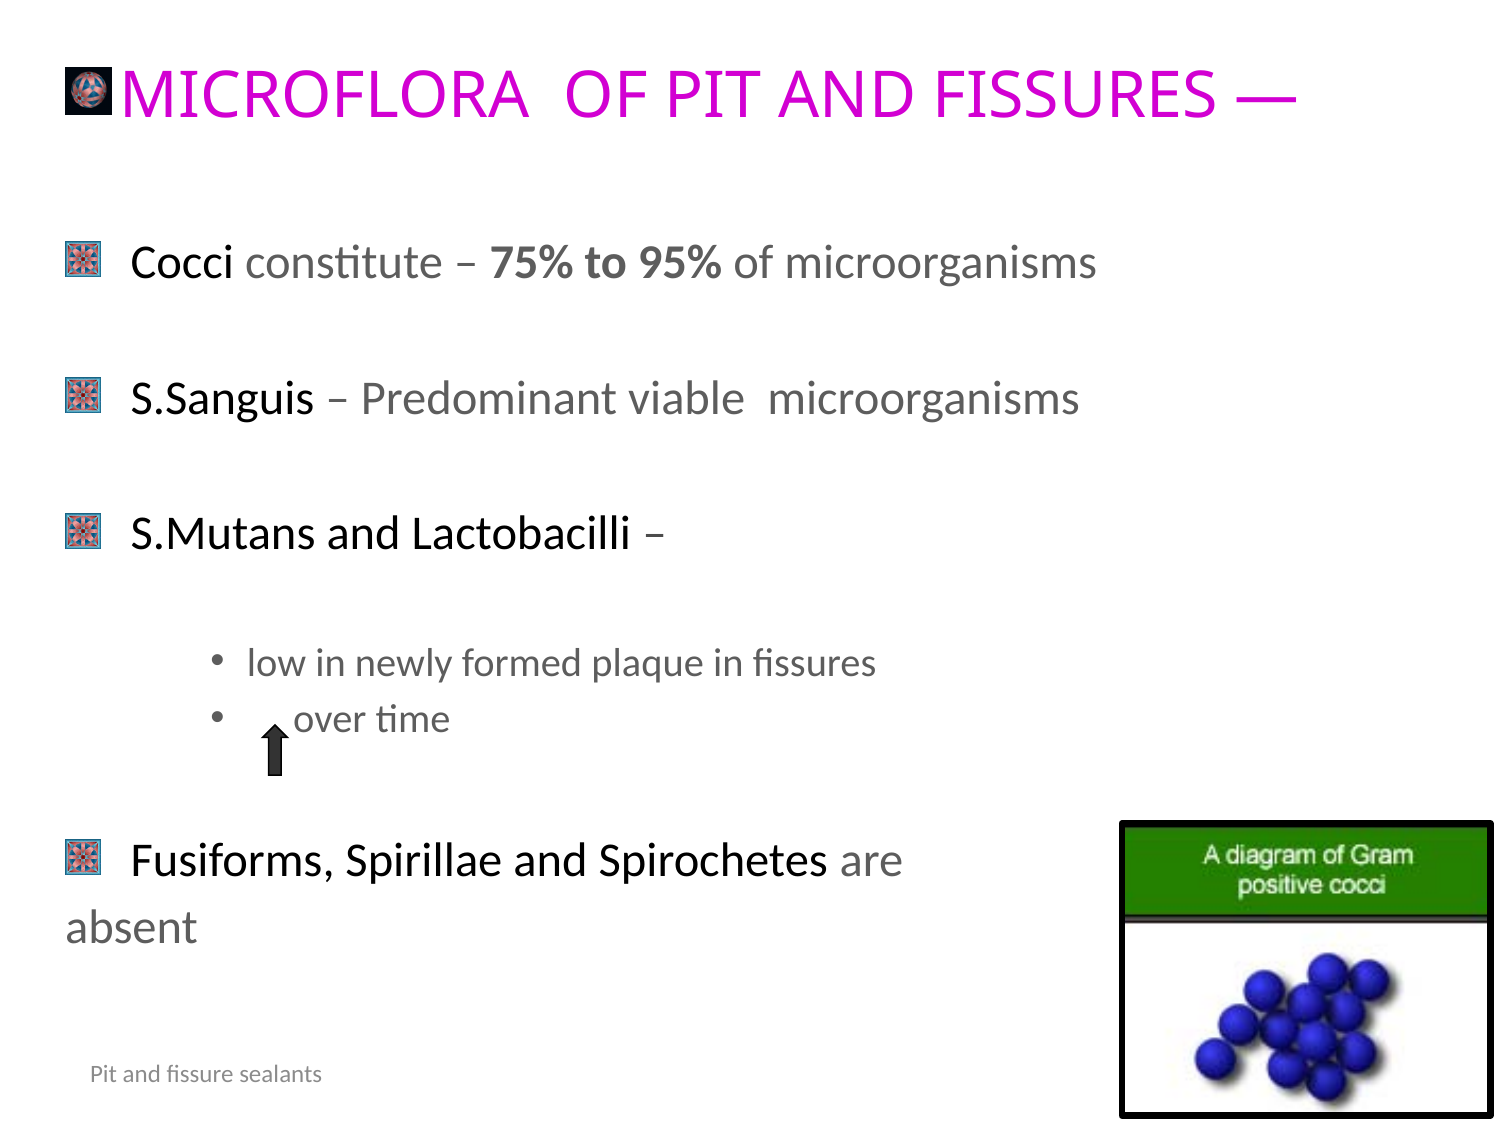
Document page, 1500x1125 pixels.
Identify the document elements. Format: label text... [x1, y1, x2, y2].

picture [65, 513, 101, 549]
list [1124, 826, 1488, 1113]
picture [65, 839, 101, 875]
picture [65, 67, 112, 115]
text_box [262, 725, 288, 776]
picture [65, 241, 101, 277]
list MICROFLORA OF PIT AND FISSURES — Cocci constitute – 75% to 95% of microorganisms S.Sanguis – Predominant viable microorganisms S.Mutans and Lactobacilli – low in newly formed plaque in fissures over time Fusiforms, Spirillae and Spirochetes are absent [50, 45, 1400, 963]
picture [65, 377, 101, 413]
slide_number Pit and fissure sealants [75, 1042, 425, 1103]
